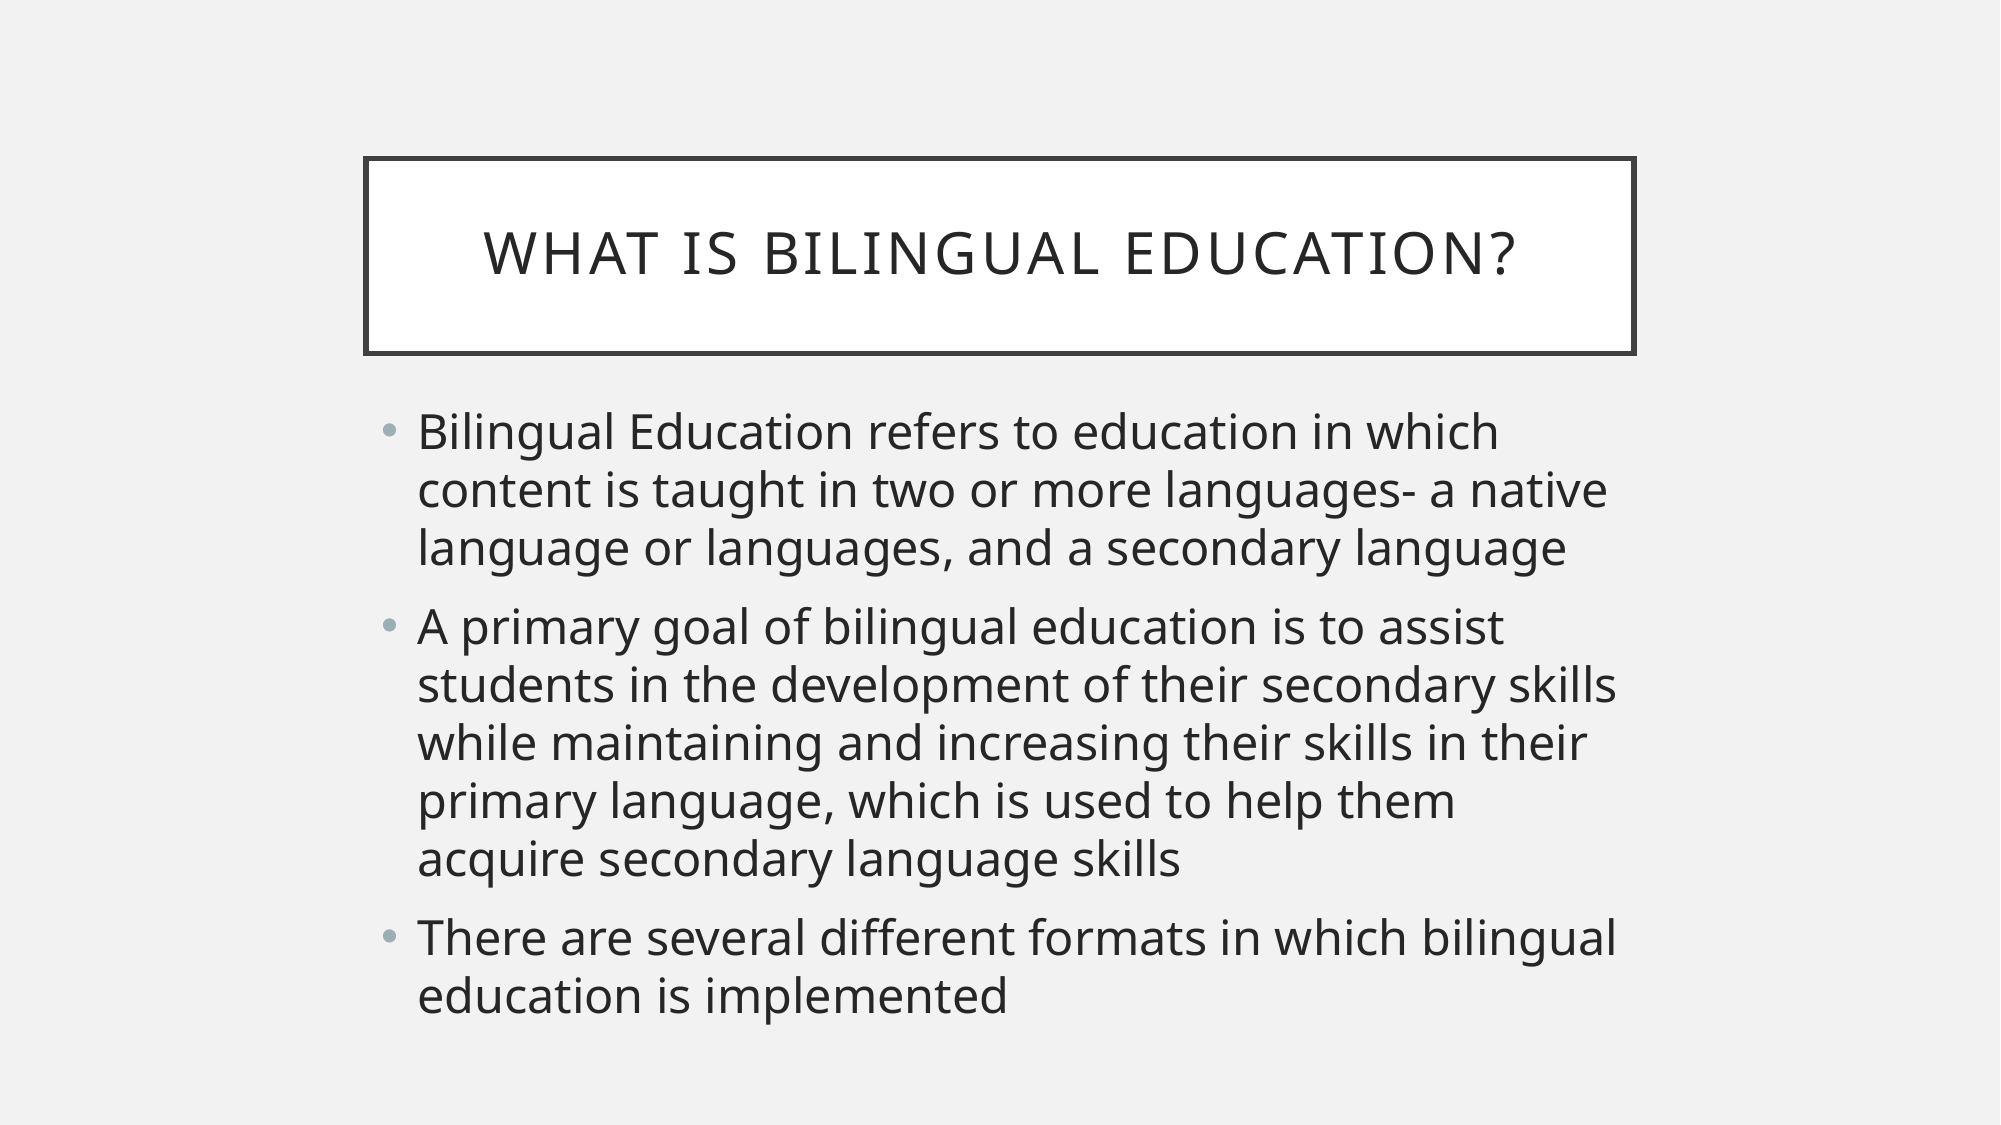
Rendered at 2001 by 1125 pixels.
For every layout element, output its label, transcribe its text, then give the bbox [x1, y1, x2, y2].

list Bilingual Education refers to education in which content is taught in two or more languages- a native language or languages, and a secondary language A primary goal of bilingual education is to assist students in the development of their secondary skills while maintaining and increasing their skills in their primary language, which is used to help them acquire secondary language skills There are several different formats in which bilingual education is implemented [366, 393, 1634, 1044]
title What Is Bilingual Education? [363, 156, 1637, 356]
